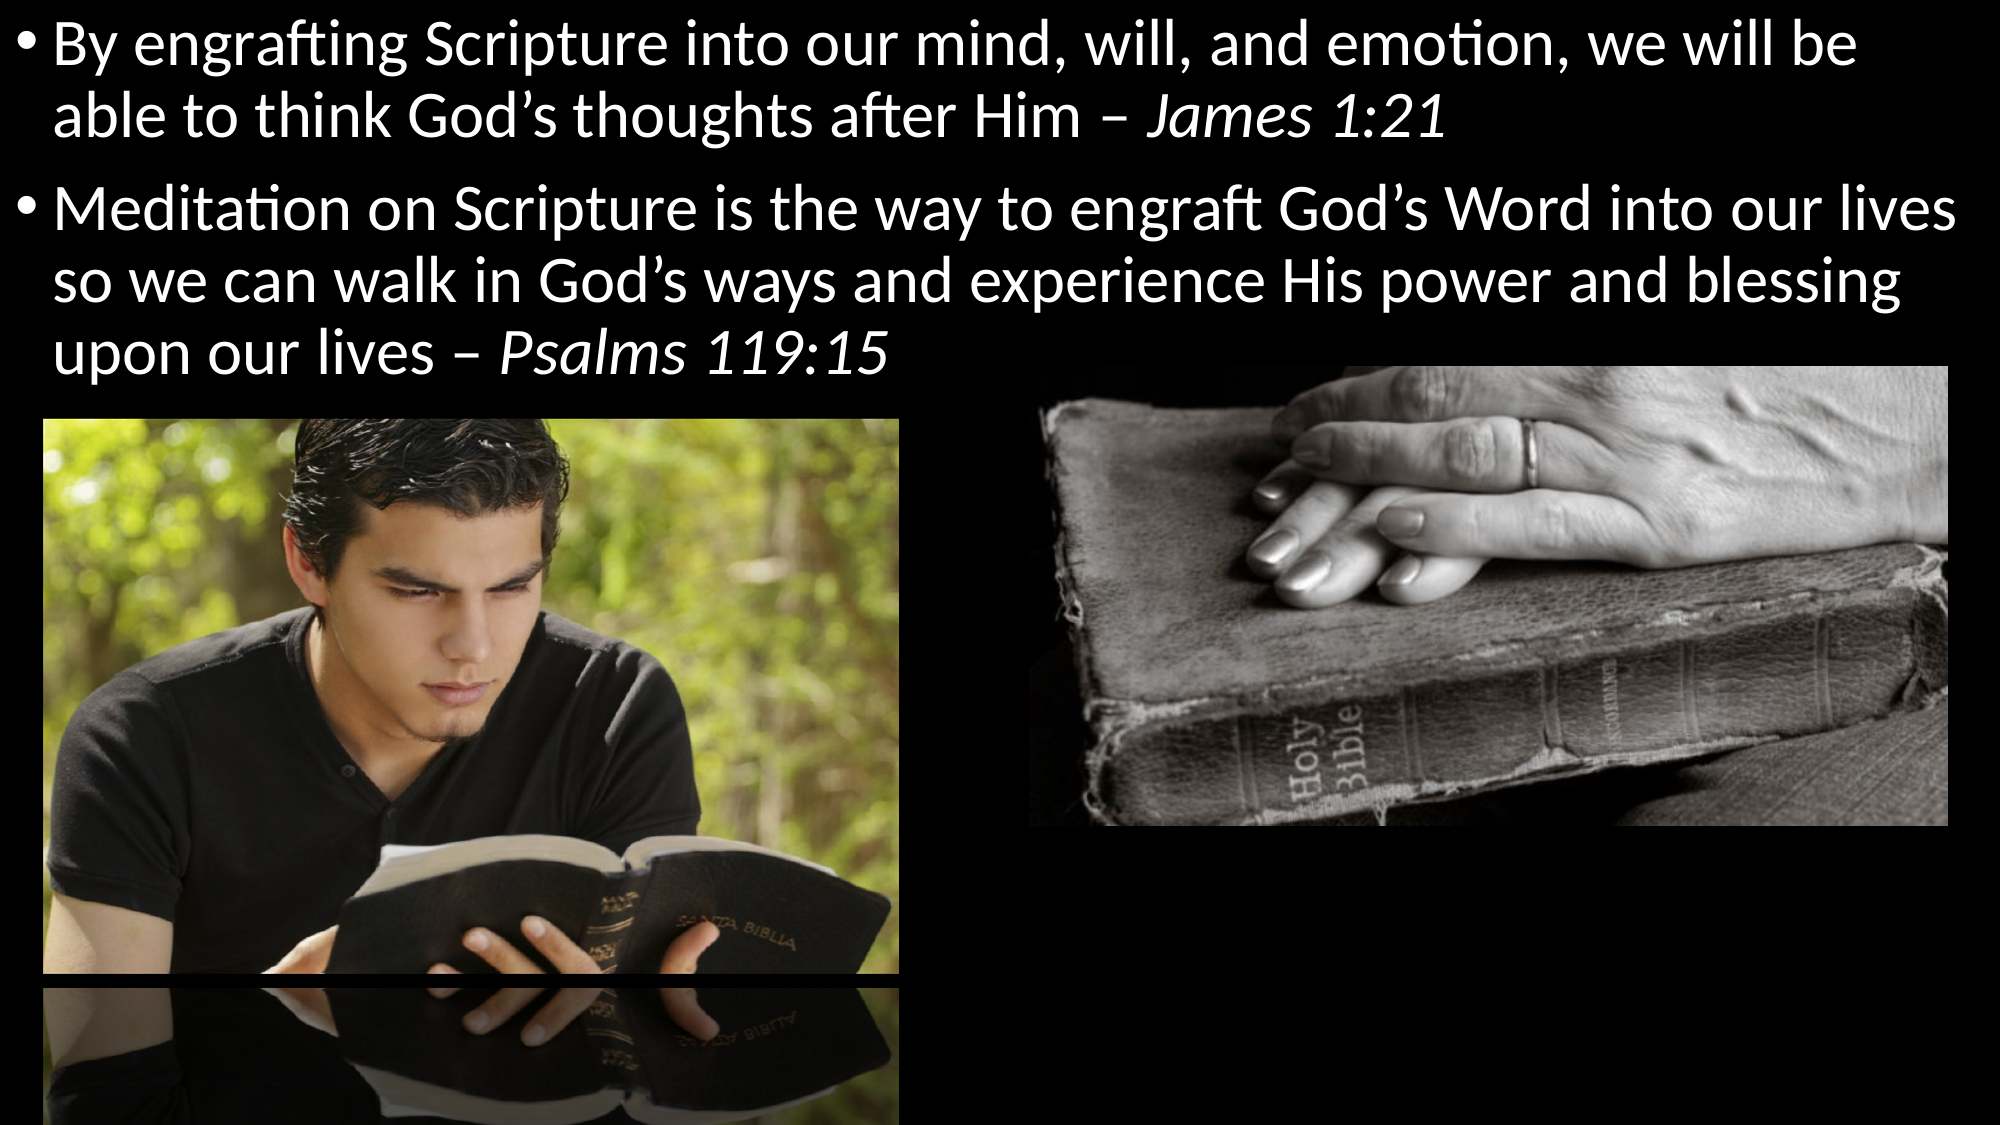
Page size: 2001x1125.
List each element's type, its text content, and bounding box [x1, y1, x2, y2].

list By engrafting Scripture into our mind, will, and emotion, we will be able to think God’s thoughts after Him – James 1:21 Meditation on Scripture is the way to engraft God’s Word into our lives so we can walk in God’s ways and experience His power and blessing upon our lives – Psalms 119:15 [0, 0, 1986, 1014]
picture [1029, 366, 1948, 826]
picture [41, 418, 900, 1125]
